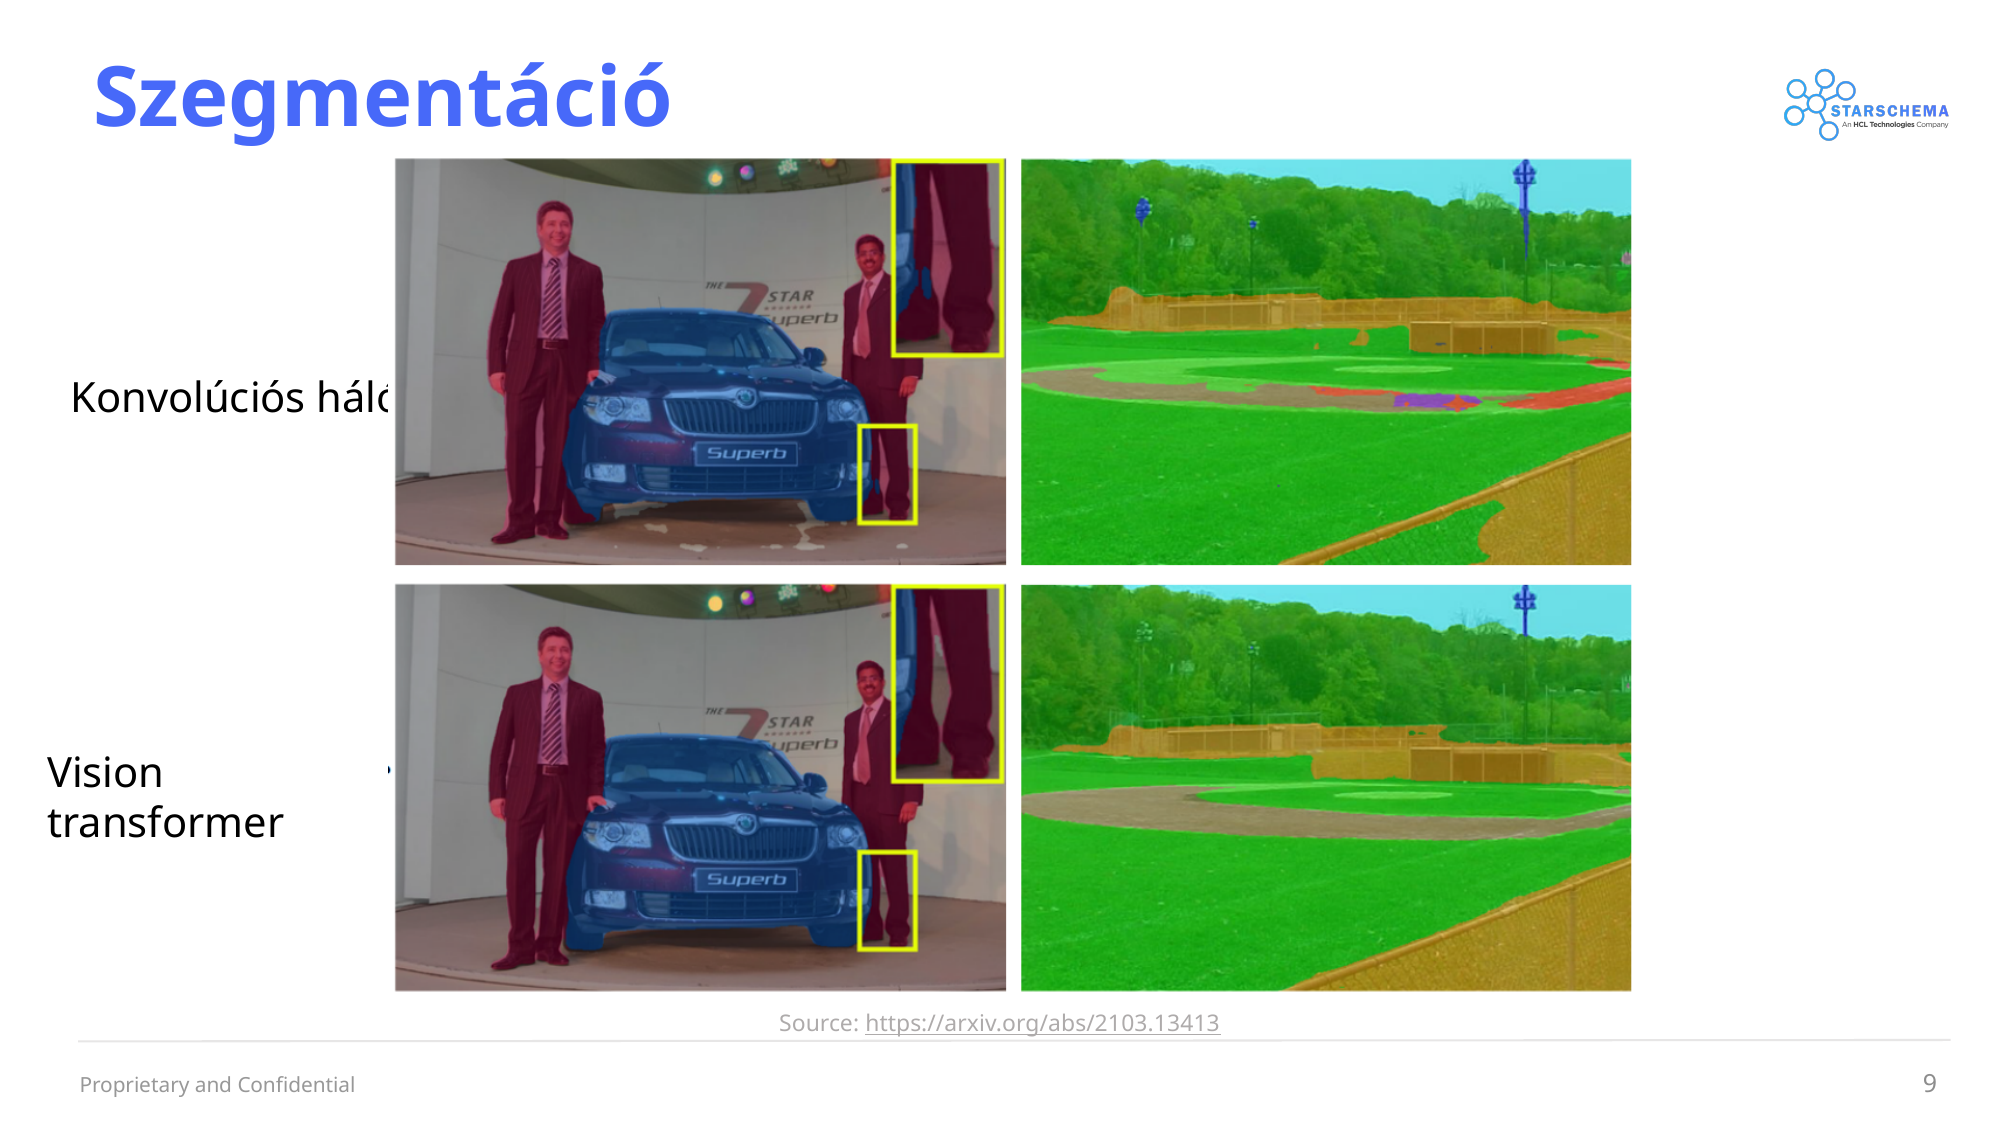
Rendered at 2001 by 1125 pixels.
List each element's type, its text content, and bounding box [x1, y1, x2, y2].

picture [388, 155, 1636, 994]
text_box Konvolúciós háló [55, 355, 383, 436]
slide_number ‹#› [1772, 1062, 1953, 1107]
picture [1766, 61, 1967, 149]
title Szegmentáció [78, 59, 1755, 140]
text_box Source: https://arxiv.org/abs/2103.13413 [753, 1002, 1247, 1055]
text_box Vision transformer [32, 730, 383, 861]
